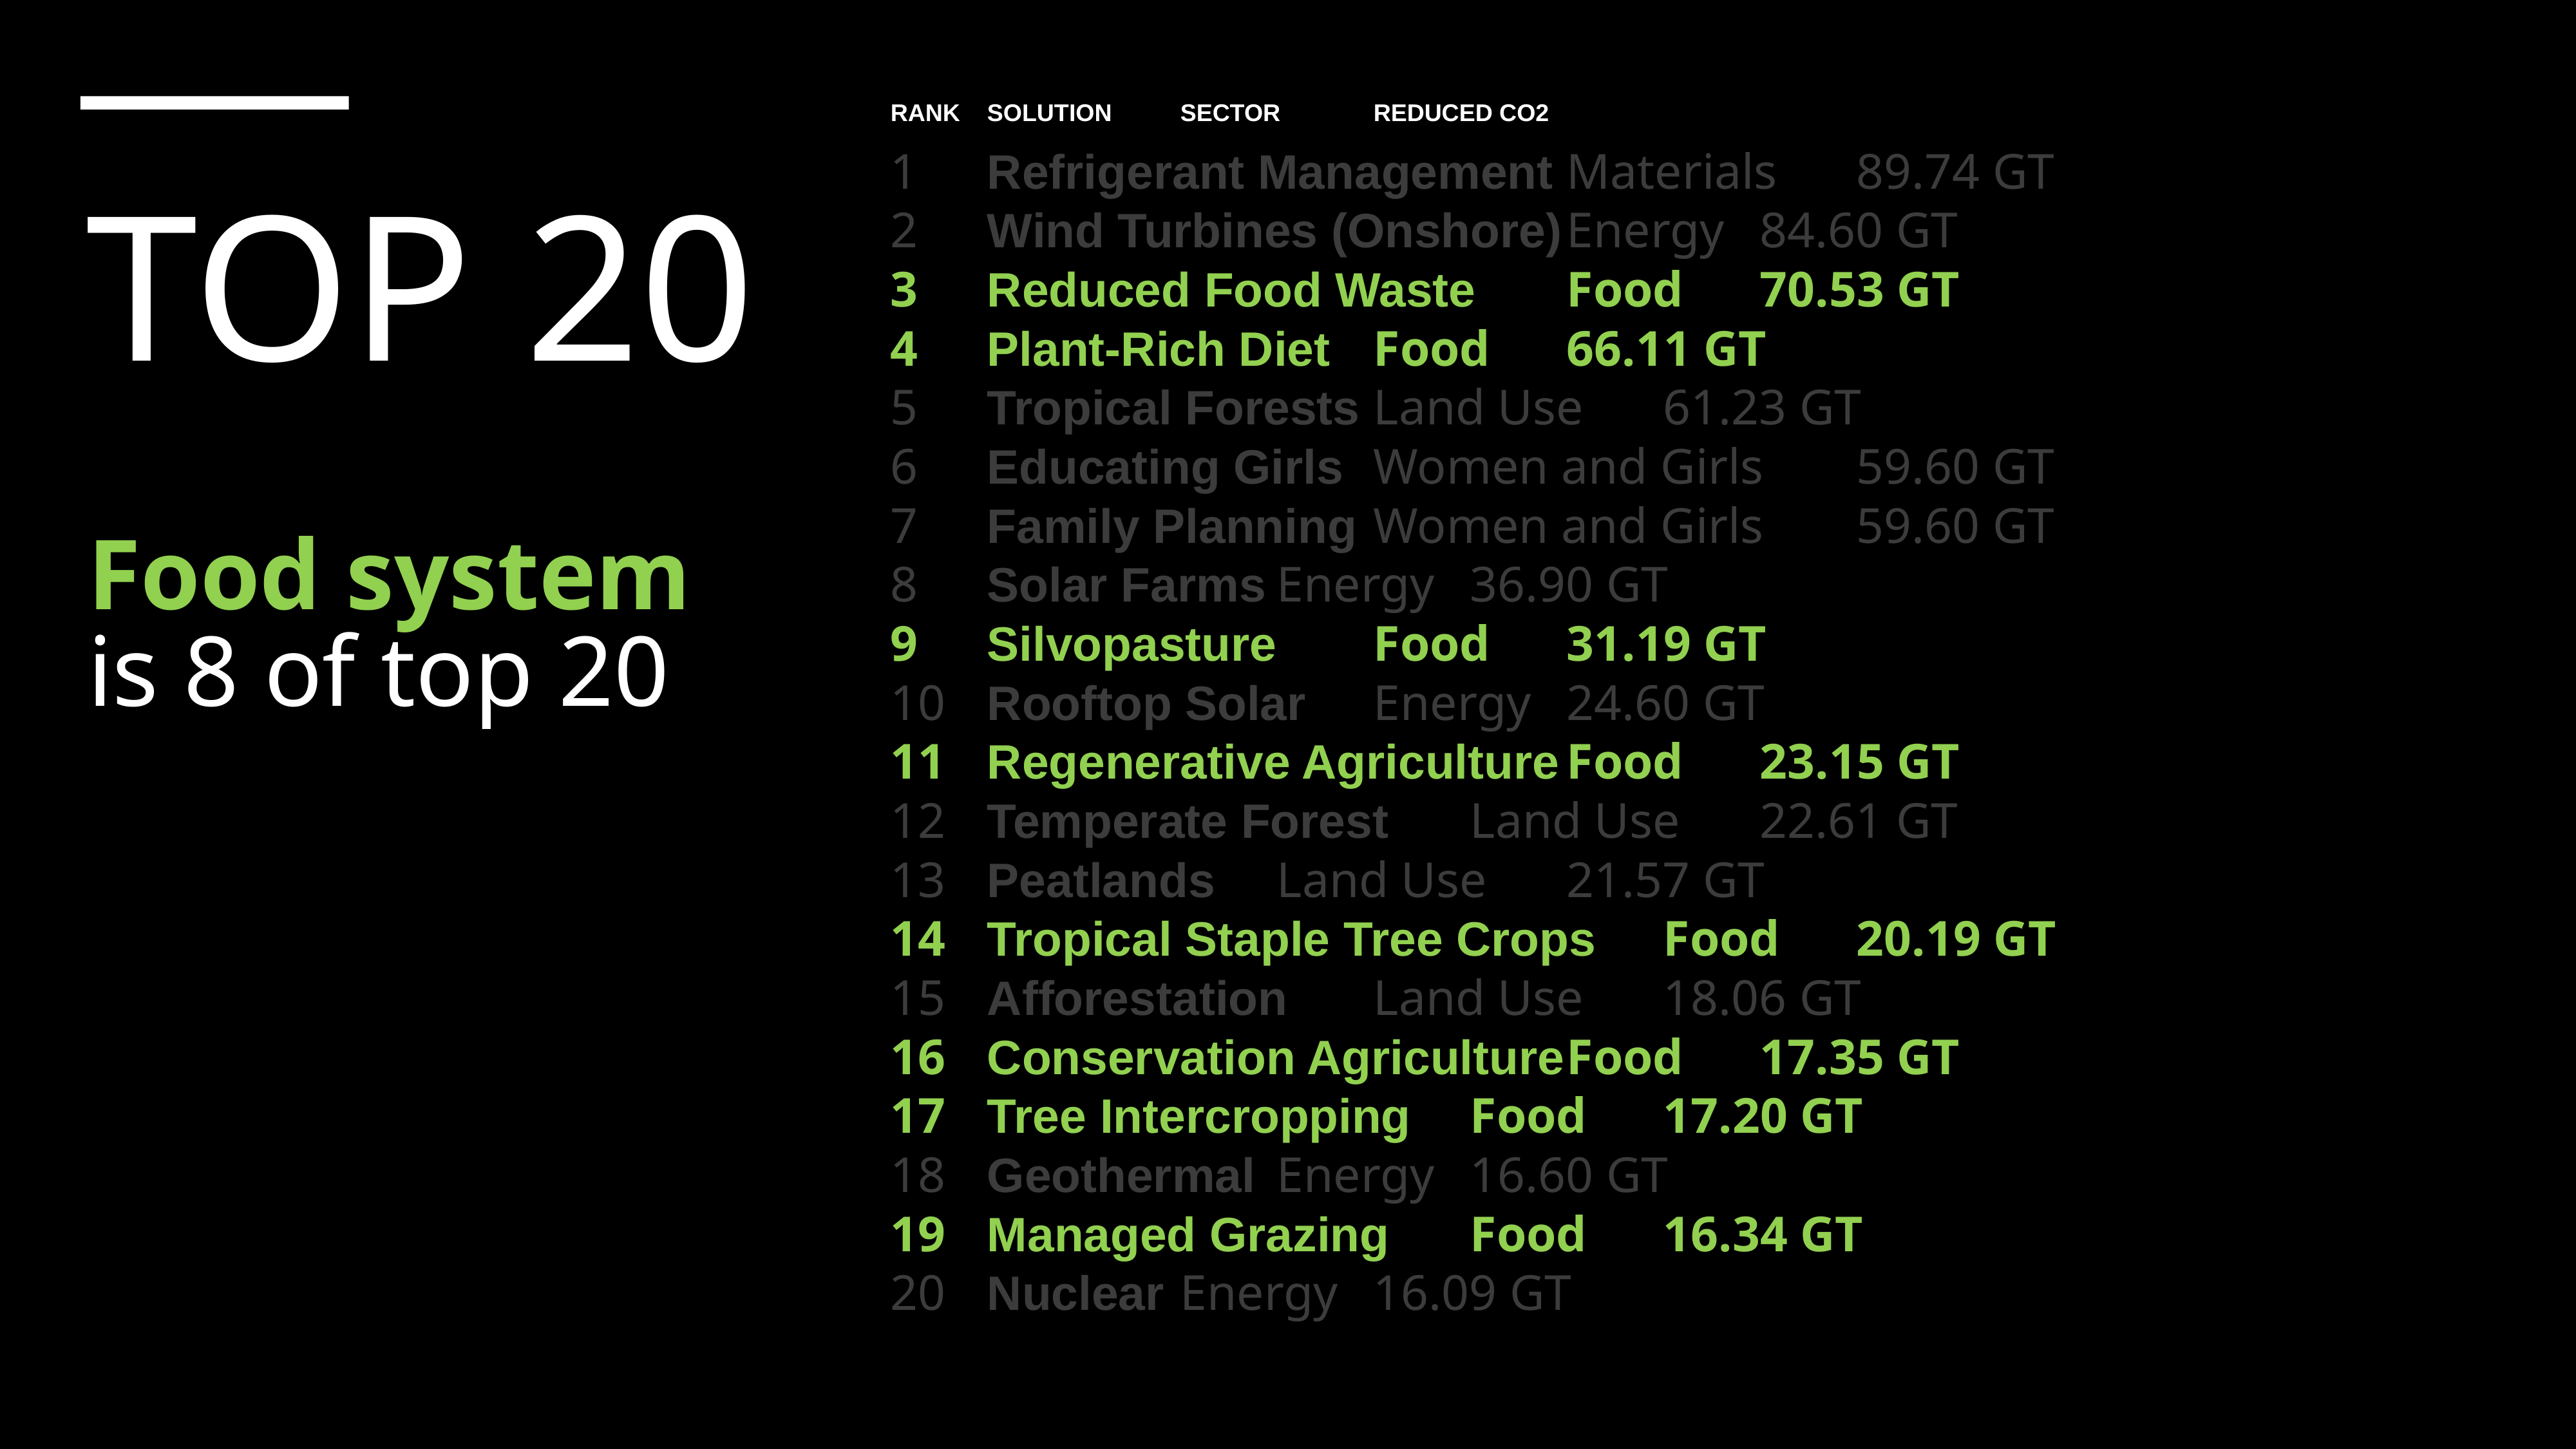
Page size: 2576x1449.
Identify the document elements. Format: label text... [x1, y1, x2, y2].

text_box RANK SOLUTION SECTOR REDUCED CO2 [885, 62, 2514, 132]
text_box TOP 20 [80, 154, 785, 407]
text_box [80, 96, 349, 110]
text_box 1 Refrigerant Management Materials 89.74 GT 2 Wind Turbines (Onshore) Energy 84.60 GT 3 Reduced Food Waste Food 70.53 GT 4 Plant-Rich Diet Food 66.11 GT 5 Tropical Forests Land Use 61.23 GT 6 Educating Girls Women and Girls 59.60 GT 7 Family Planning Women and Girls 59.60 GT 8 Solar Farms Energy 36.90 GT 9 Silvopasture Food 31.19 GT 10 Rooftop Solar Energy 24.60 GT 11 Regenerative Agriculture Food 23.15 GT 12 Temperate Forest Land Use 22.61 GT 13 Peatlands Land Use 21.57 GT 14 Tropical Staple Tree Crops Food 20.19 GT 15 Afforestation Land Use 18.06 GT 16 Conservation Agriculture Food 17.35 GT 17 Tree Intercropping Food 17.20 GT 18 Geothermal Energy 16.60 GT 19 Managed Grazing Food 16.34 GT 20 Nuclear Energy 16.09 GT [885, 134, 2514, 1325]
text_box Food system is 8 of top 20 [82, 527, 698, 732]
